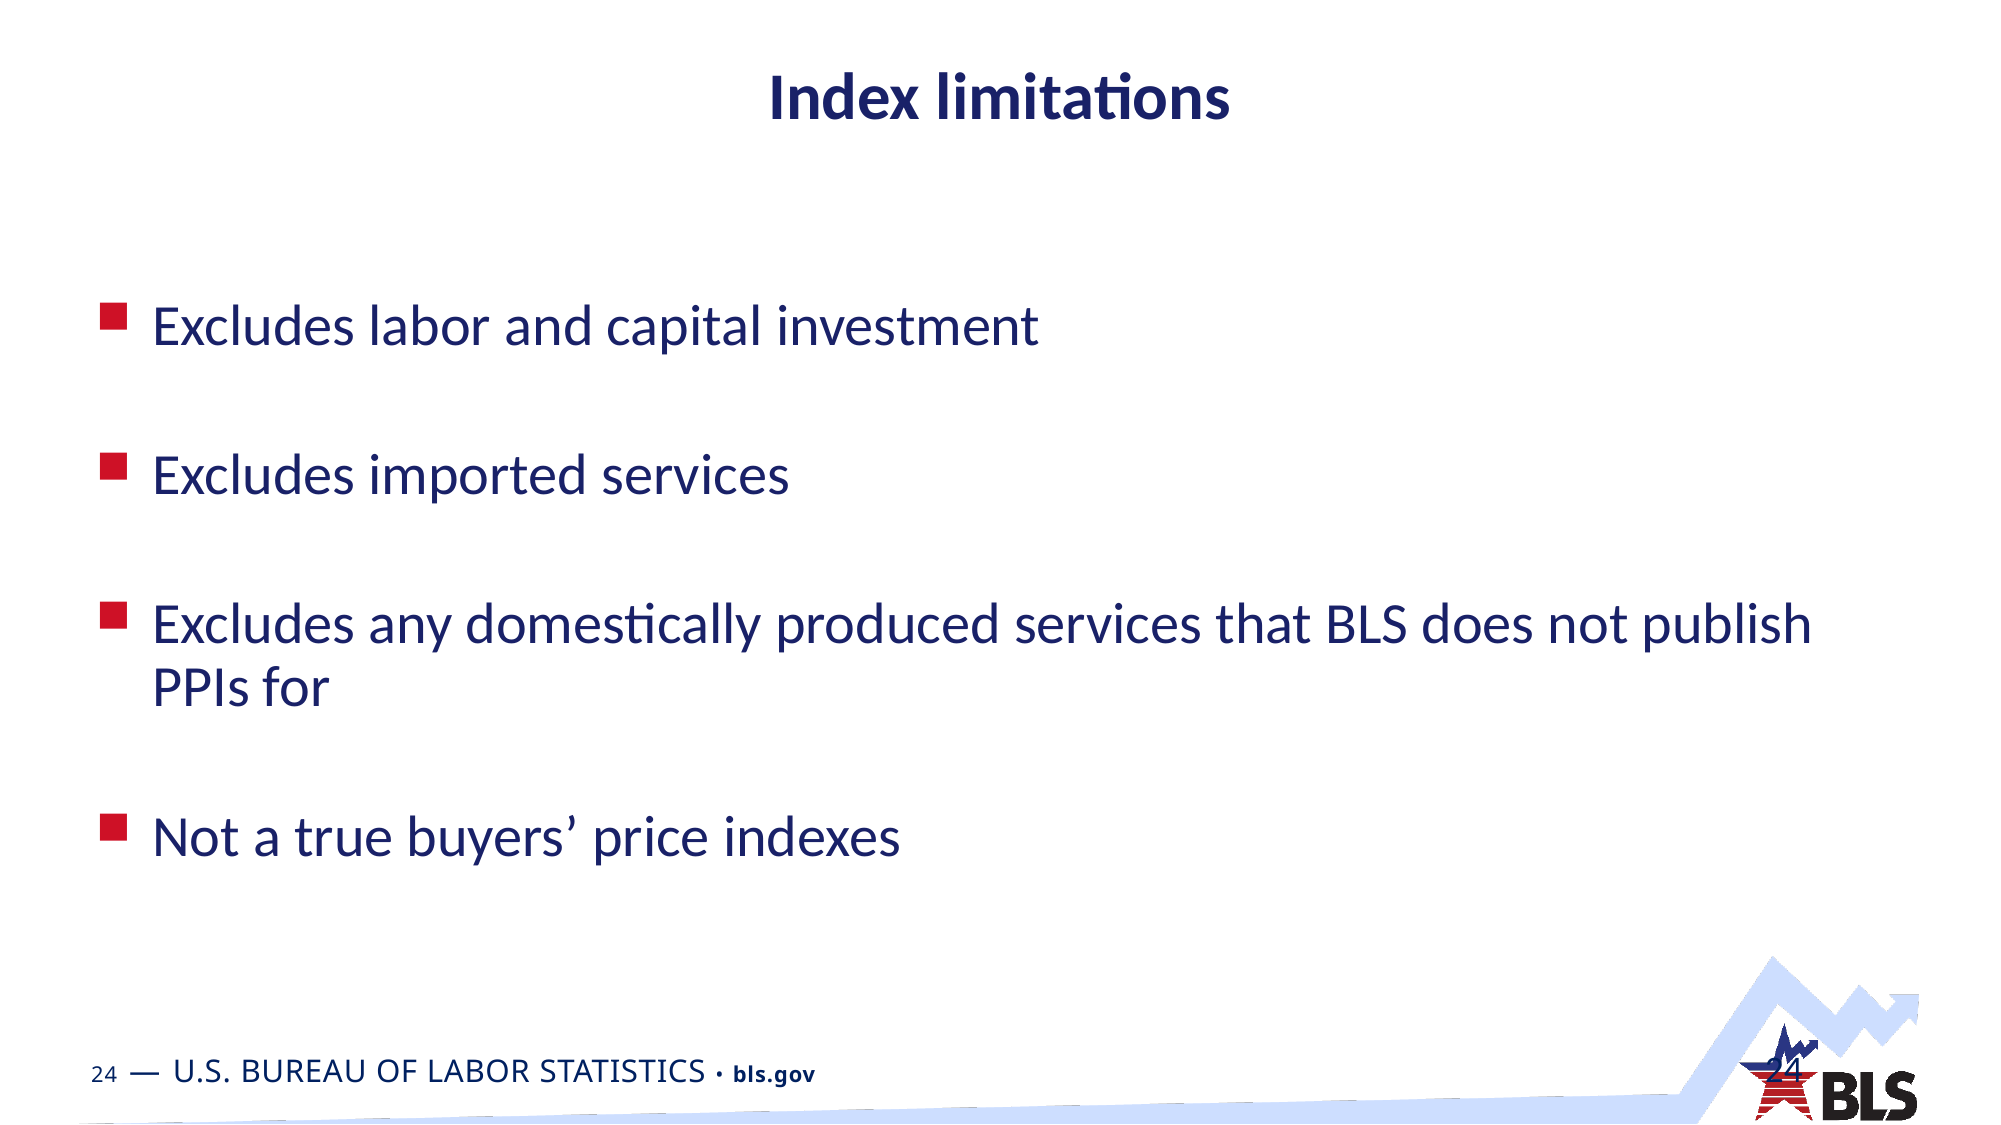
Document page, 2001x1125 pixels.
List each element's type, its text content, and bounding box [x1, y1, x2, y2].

title Index limitations [80, 44, 1919, 226]
picture [79, 956, 1919, 1124]
slide_number 24 [1749, 1037, 1900, 1098]
text_box Excludes labor and capital investment Excludes imported services Excludes any domestically produced services that BLS does not publish PPIs for Not a true buyers’ price indexes [81, 287, 1863, 1005]
